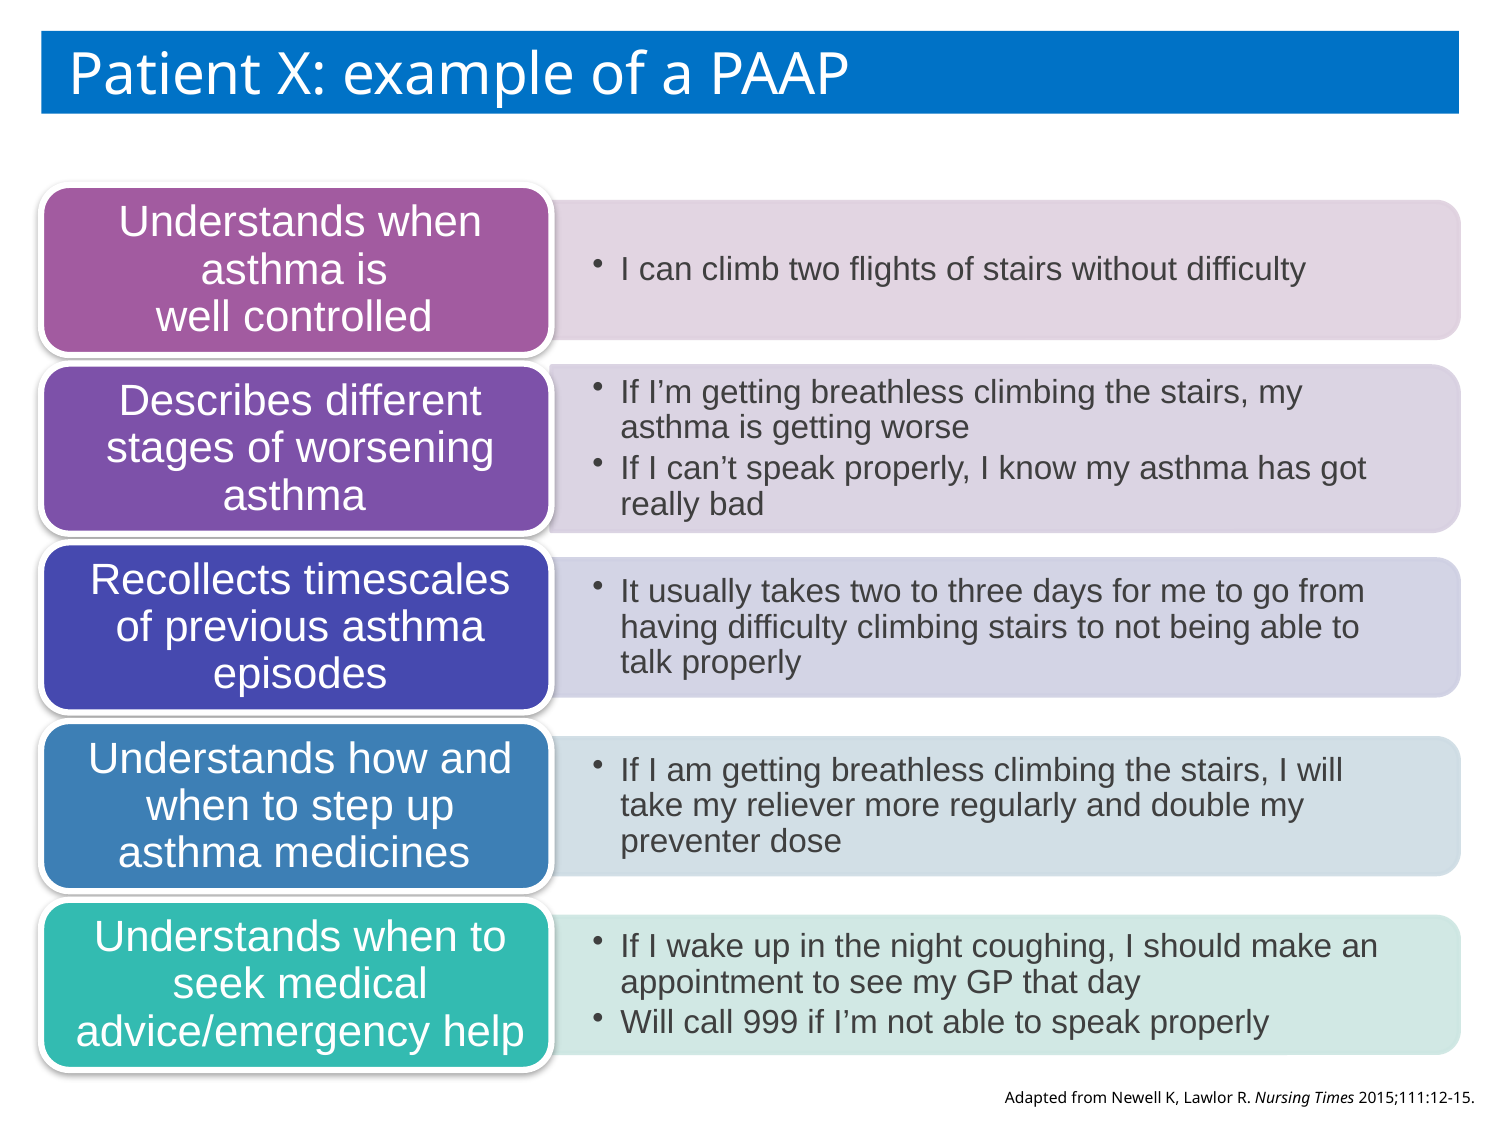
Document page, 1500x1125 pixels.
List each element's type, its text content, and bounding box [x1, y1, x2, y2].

text_box Adapted from Newell K, Lawlor R. Nursing Times 2015;111:12-15. [989, 1073, 1500, 1115]
text_box Patient X: example of a PAAP [41, 30, 1459, 114]
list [40, 184, 1460, 1071]
